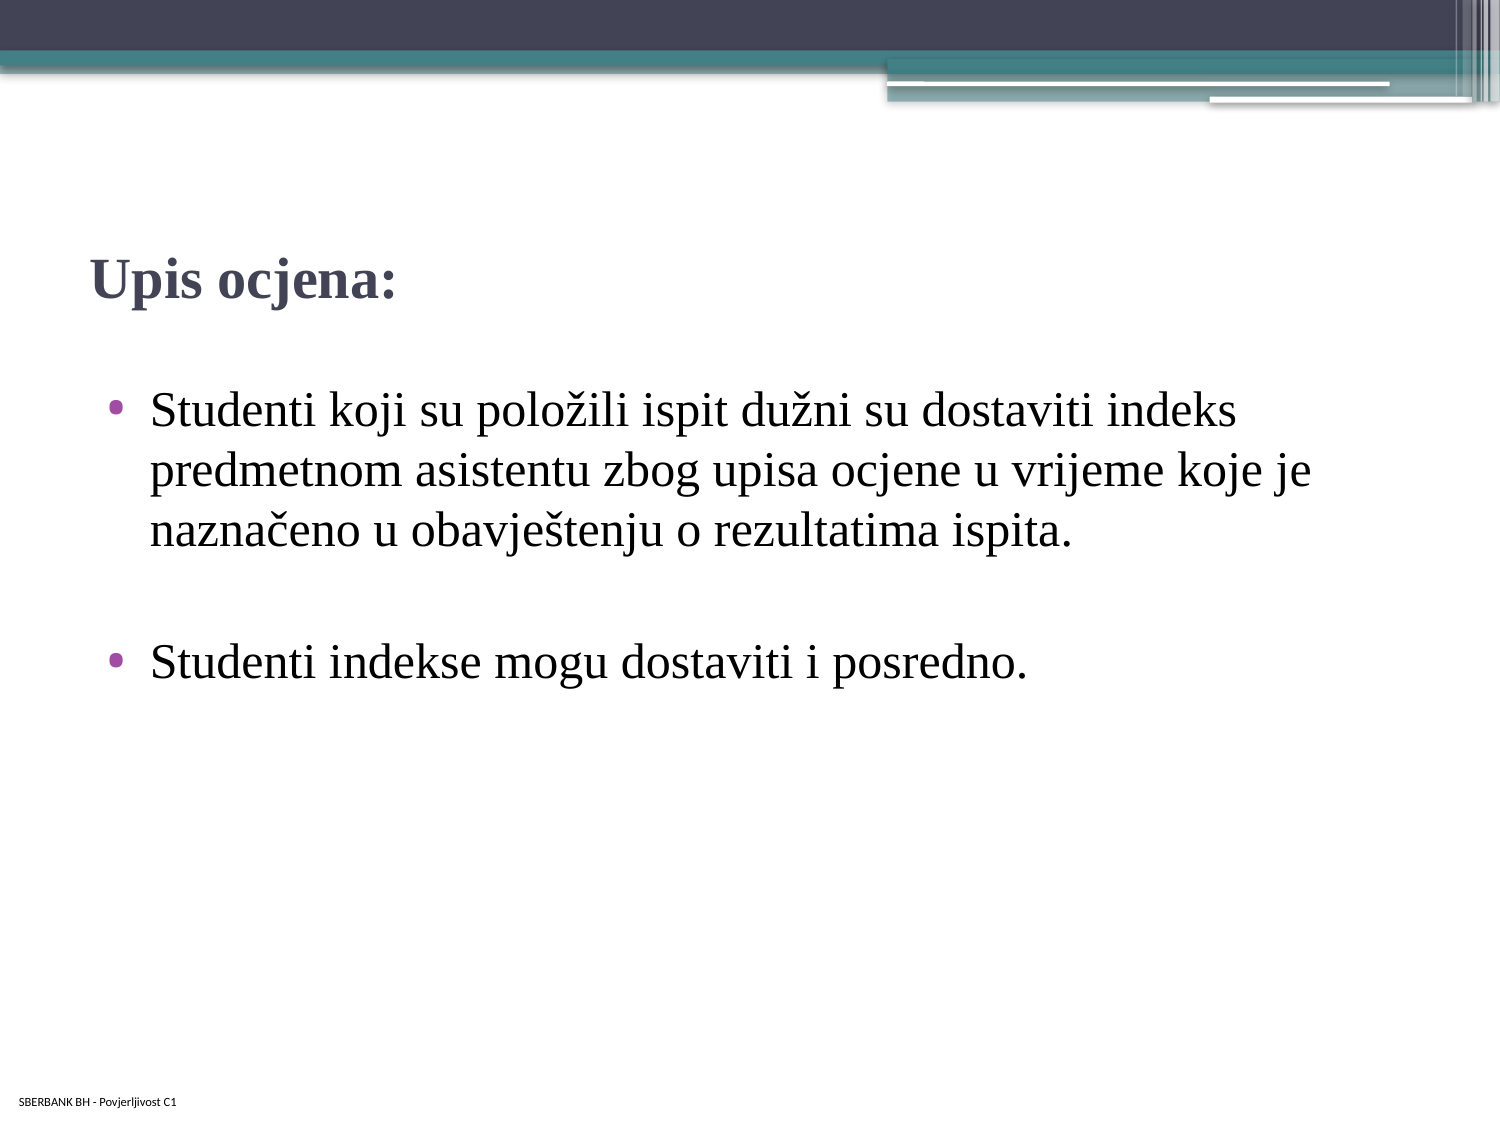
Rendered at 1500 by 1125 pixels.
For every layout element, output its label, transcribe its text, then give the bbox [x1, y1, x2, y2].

title Upis ocjena: [75, 187, 1425, 363]
list Studenti koji su položili ispit dužni su dostaviti indeks predmetnom asistentu zbog upisa ocjene u vrijeme koje je naznačeno u obavještenju o rezultatima ispita. Studenti indekse mogu dostaviti i posredno. [75, 368, 1425, 1079]
